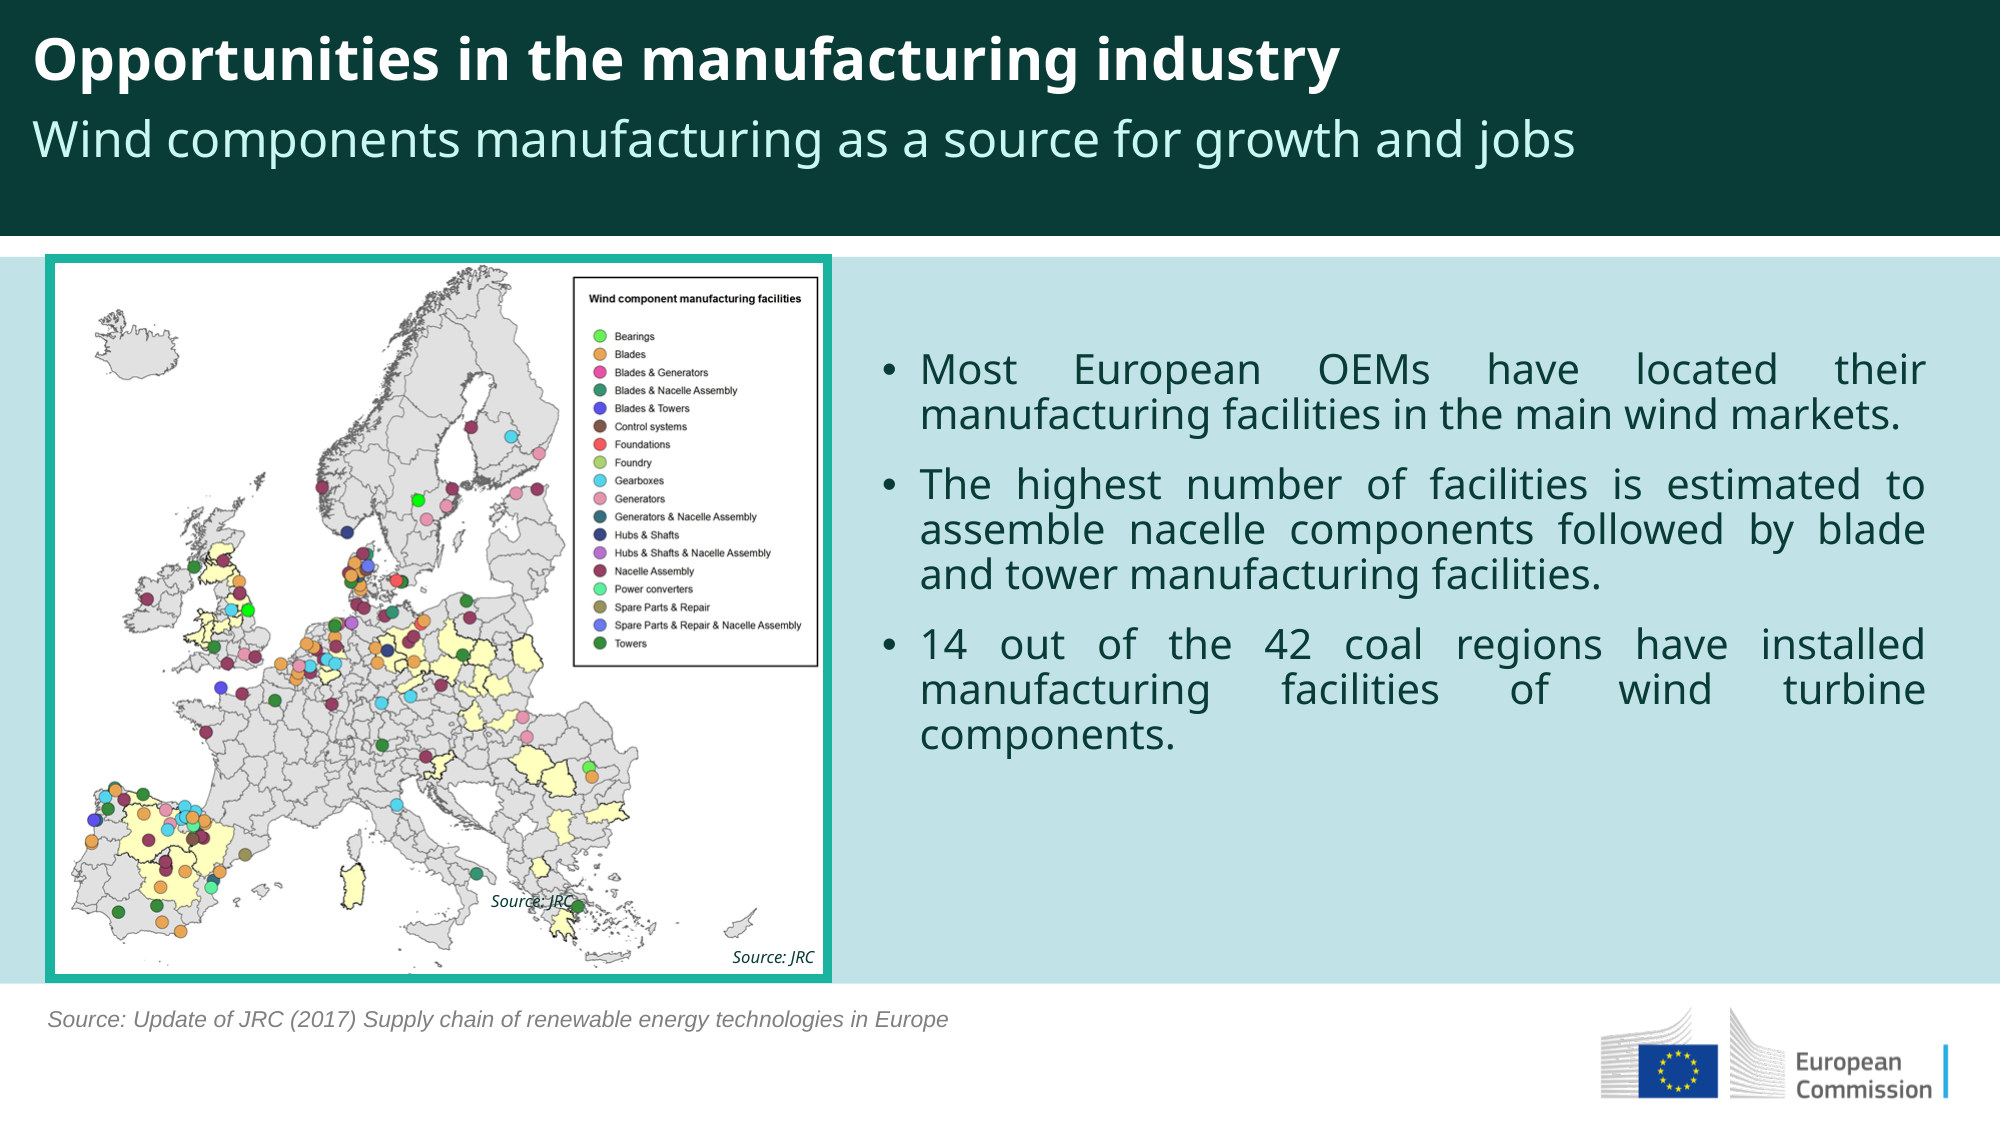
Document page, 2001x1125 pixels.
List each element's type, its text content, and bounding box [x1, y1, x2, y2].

picture [51, 256, 830, 979]
text_box Source: Update of JRC (2017) Supply chain of renewable energy technologies in Europe [32, 999, 1586, 1099]
picture [1572, 993, 1977, 1112]
list Opportunities in the manufacturing industry Wind components manufacturing as a source for growth and jobs [17, 22, 1806, 186]
list Most European OEMs have located their manufacturing facilities in the main wind markets. The highest number of facilities is estimated to assemble nacelle components followed by blade and tower manufacturing facilities. 14 out of the 42 coal regions have installed manufacturing facilities of wind turbine components. [867, 341, 1942, 923]
